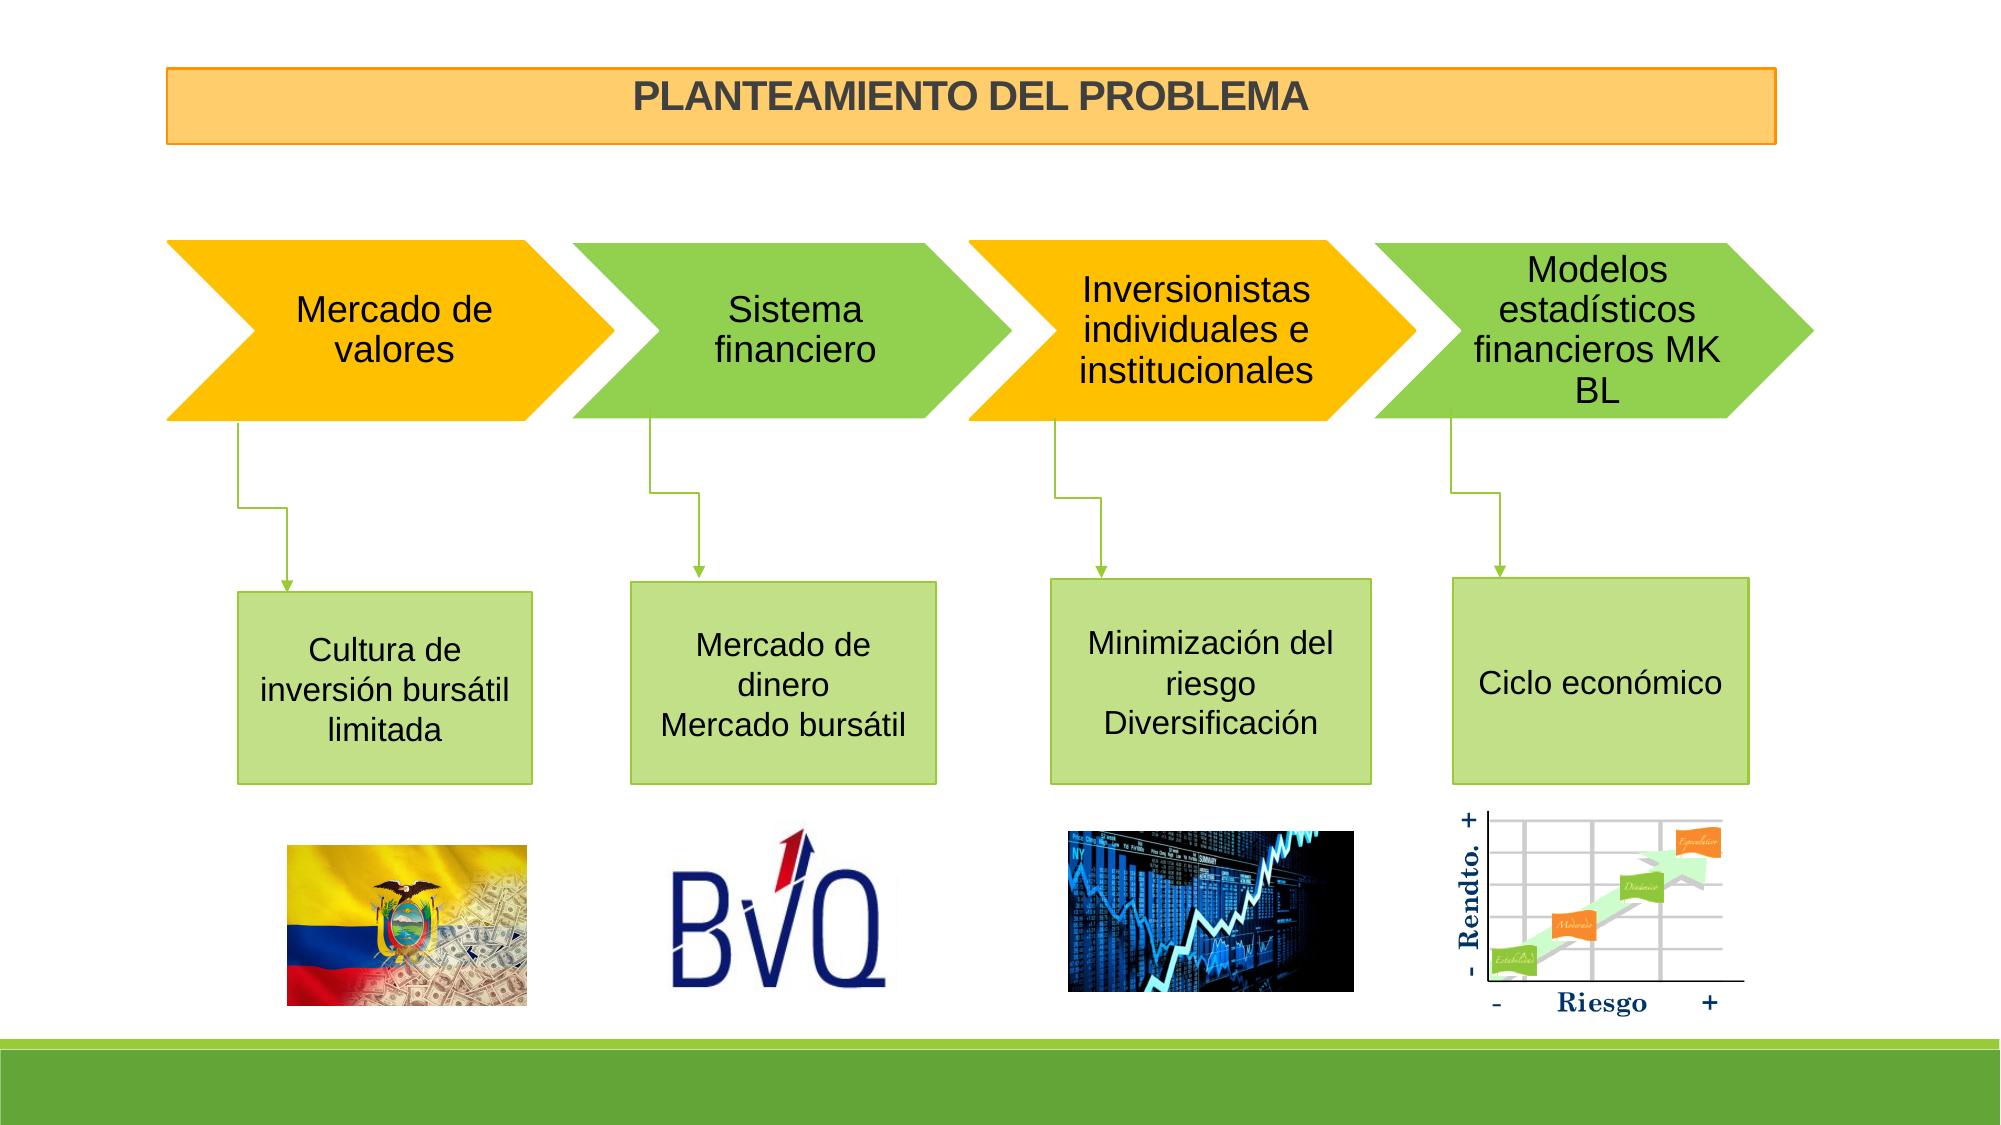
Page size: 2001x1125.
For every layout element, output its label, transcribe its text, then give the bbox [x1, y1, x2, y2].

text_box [997, 474, 1159, 522]
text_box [176, 482, 349, 533]
picture [1456, 798, 1750, 1018]
text_box Ciclo económico [1452, 577, 1750, 785]
picture [286, 844, 527, 1006]
text_box Cultura de inversión bursátil limitada [237, 591, 533, 785]
picture [1067, 830, 1355, 993]
text_box Mercado de dinero Mercado bursátil [630, 581, 937, 785]
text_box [166, 169, 1818, 492]
text_box PLANTEAMIENTO DEL PROBLEMA [166, 67, 1777, 145]
text_box Minimización del riesgo Diversificación [1050, 578, 1372, 785]
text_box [588, 468, 760, 519]
picture [649, 815, 899, 993]
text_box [1389, 467, 1561, 519]
